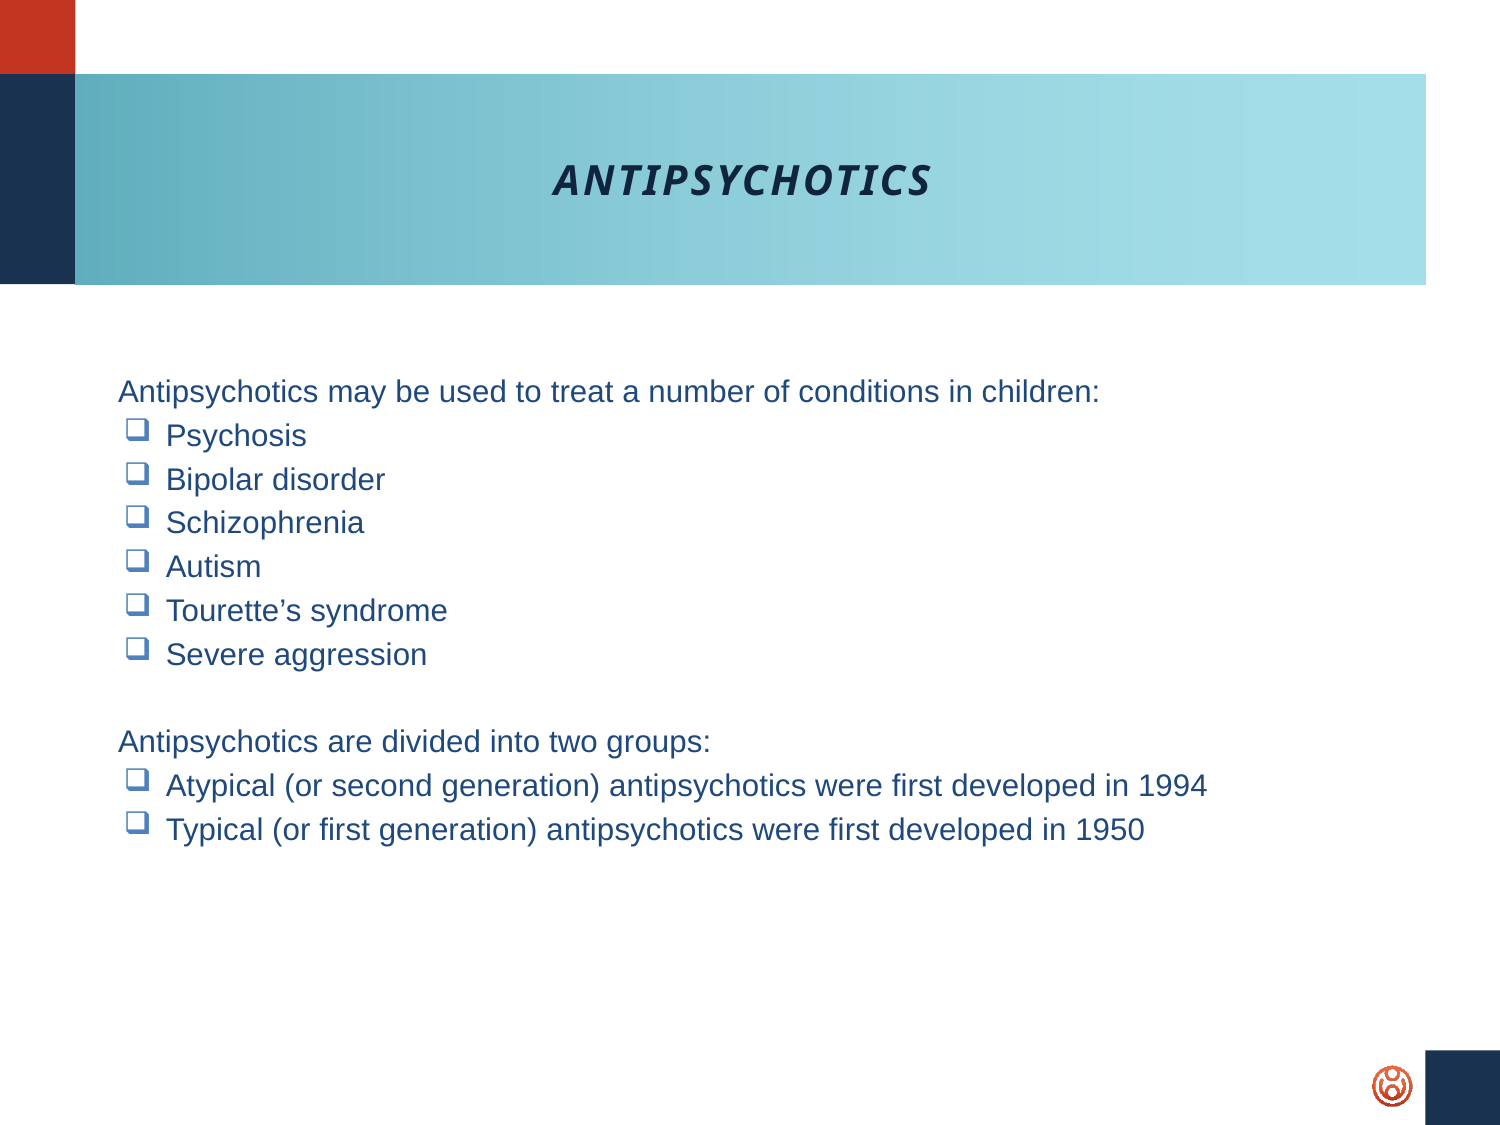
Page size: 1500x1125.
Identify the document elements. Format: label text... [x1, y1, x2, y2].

title Antipsychotics [74, 74, 1425, 284]
picture [1371, 1065, 1413, 1107]
picture [75, 74, 1426, 285]
list Antipsychotics may be used to treat a number of conditions in children: Psychosis Bipolar disorder Schizophrenia Autism Tourette’s syndrome Severe aggression Antipsychotics are divided into two groups: Atypical (or second generation) antipsychotics were first developed in 1994 Typical (or first generation) antipsychotics were first developed in 1950 [103, 364, 1397, 900]
